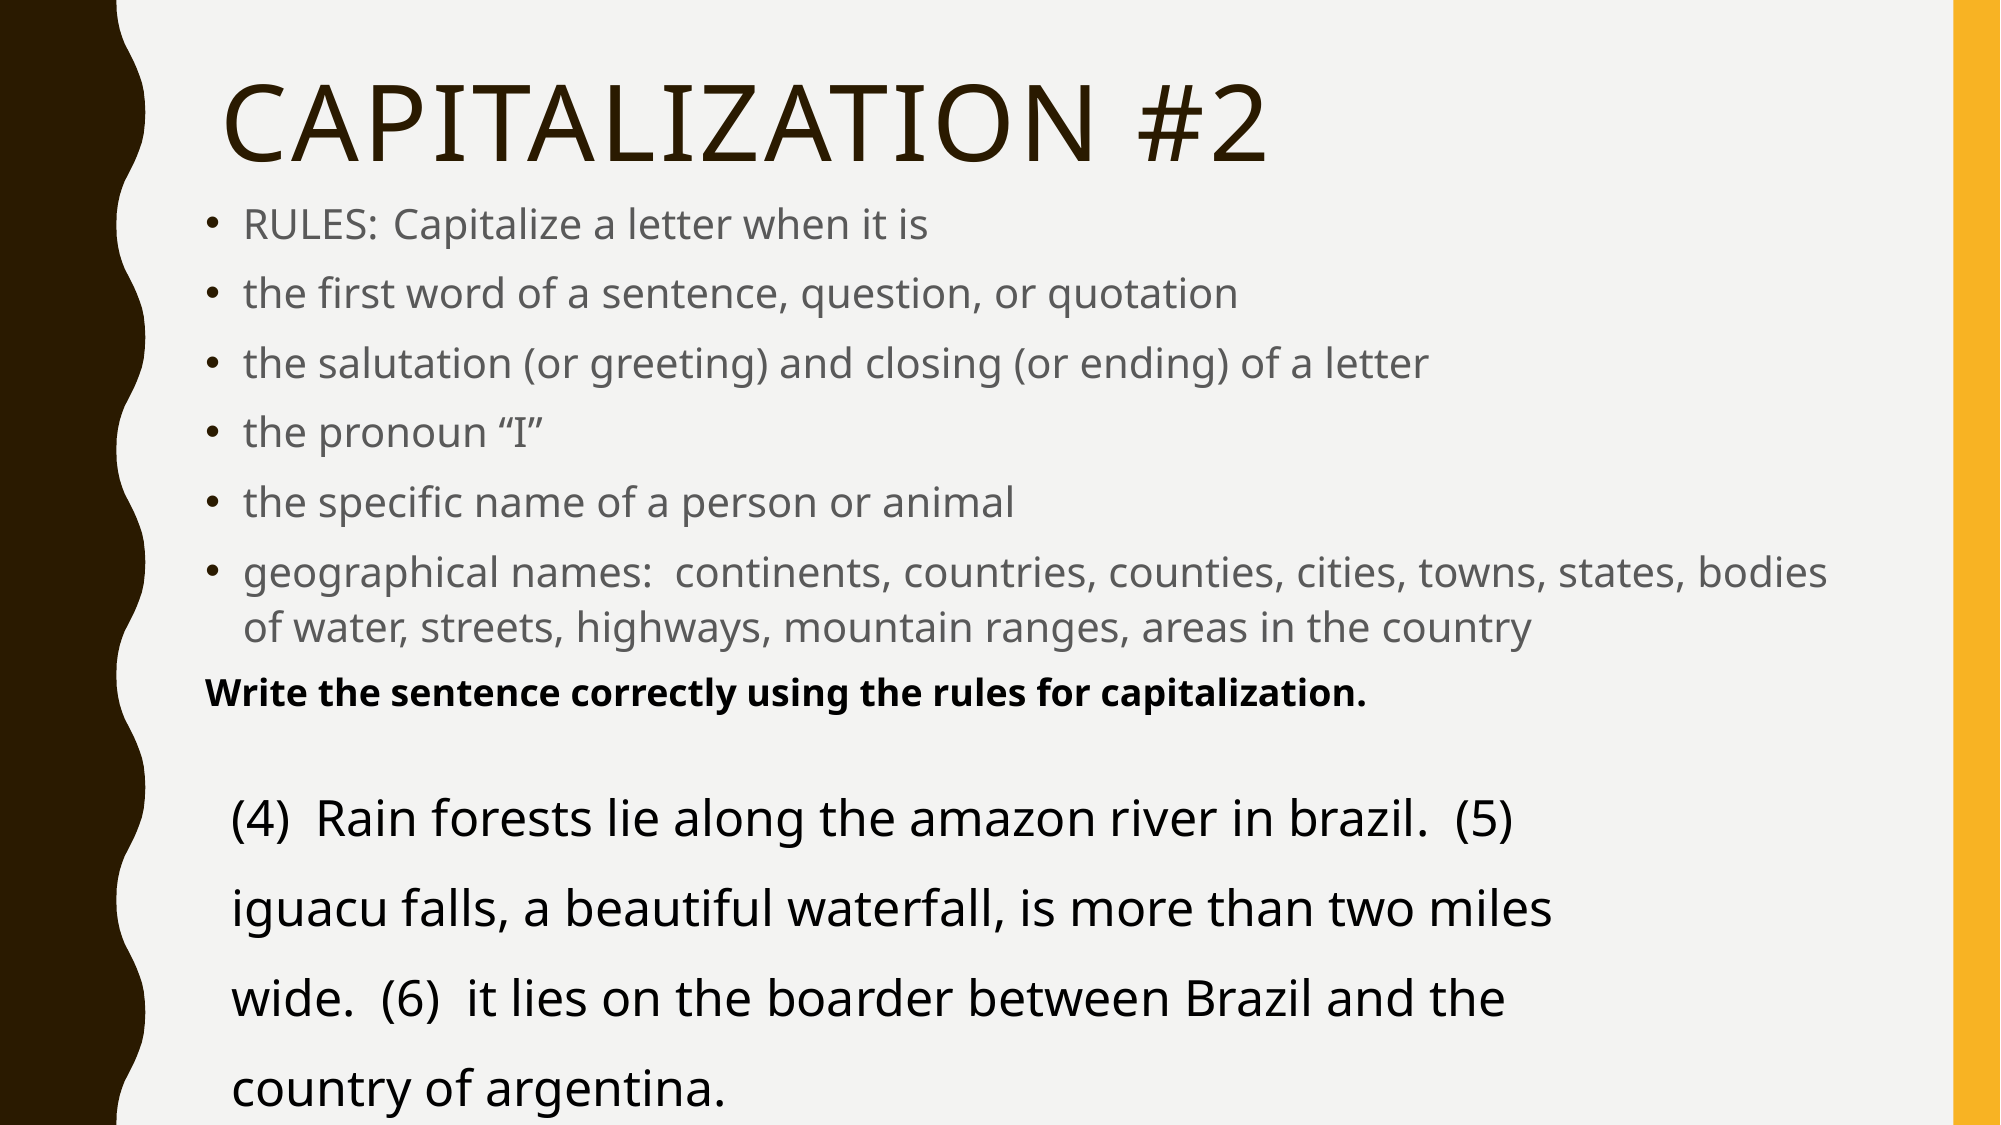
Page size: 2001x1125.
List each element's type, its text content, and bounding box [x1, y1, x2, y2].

list RULES: Capitalize a letter when it is the first word of a sentence, question, or quotation the salutation (or greeting) and closing (or ending) of a letter the pronoun “I” the specific name of a person or animal geographical names: continents, countries, counties, cities, towns, states, bodies of water, streets, highways, mountain ranges, areas in the country [190, 185, 1861, 662]
title Capitalization #2 [205, 62, 1875, 308]
text_box Write the sentence correctly using the rules for capitalization. [190, 661, 1720, 721]
text_box (4) Rain forests lie along the amazon river in brazil. (5) iguacu falls, a beautiful waterfall, is more than two miles wide. (6) it lies on the boarder between Brazil and the country of argentina. [216, 749, 1694, 1124]
